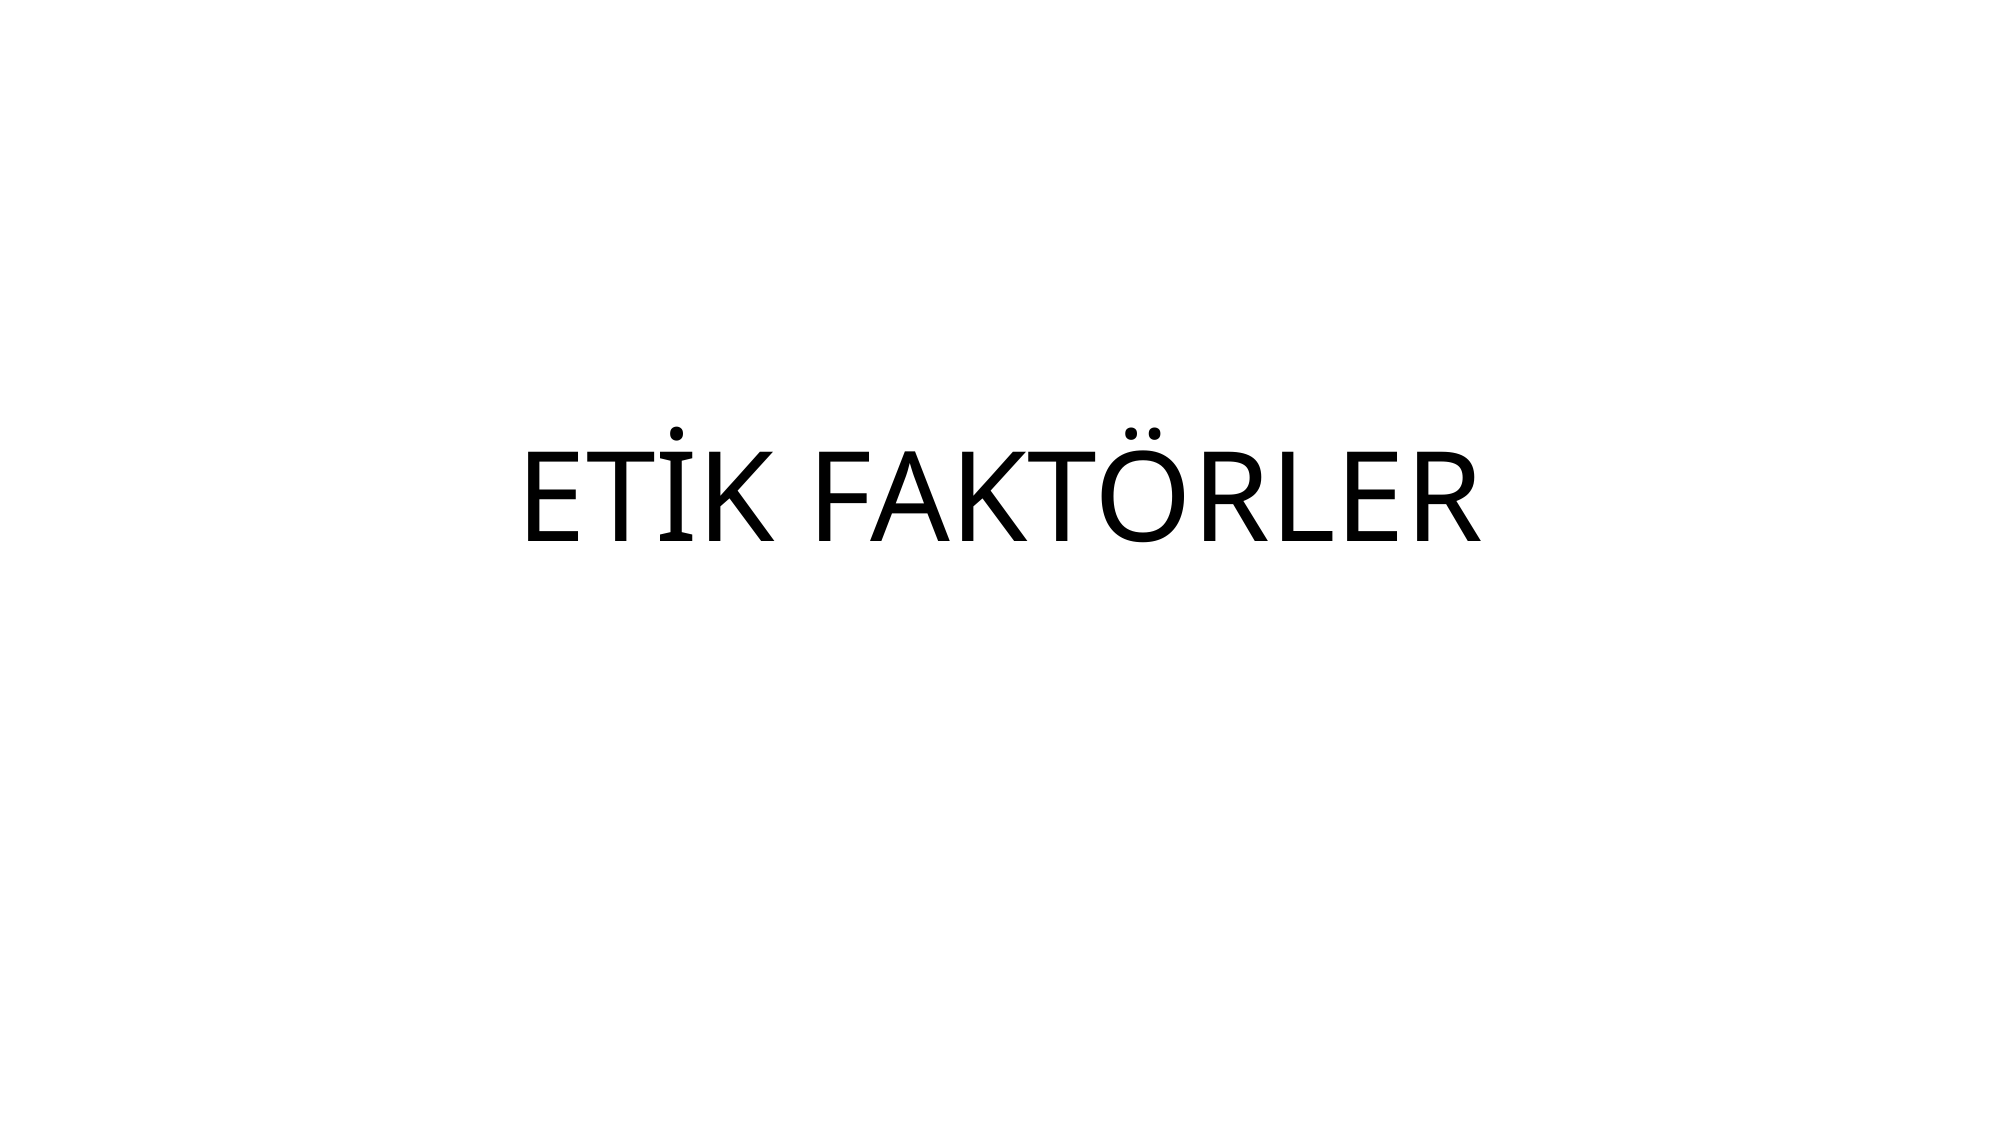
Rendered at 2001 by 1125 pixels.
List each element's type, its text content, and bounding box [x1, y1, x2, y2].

title ETİK FAKTÖRLER [249, 184, 1750, 576]
